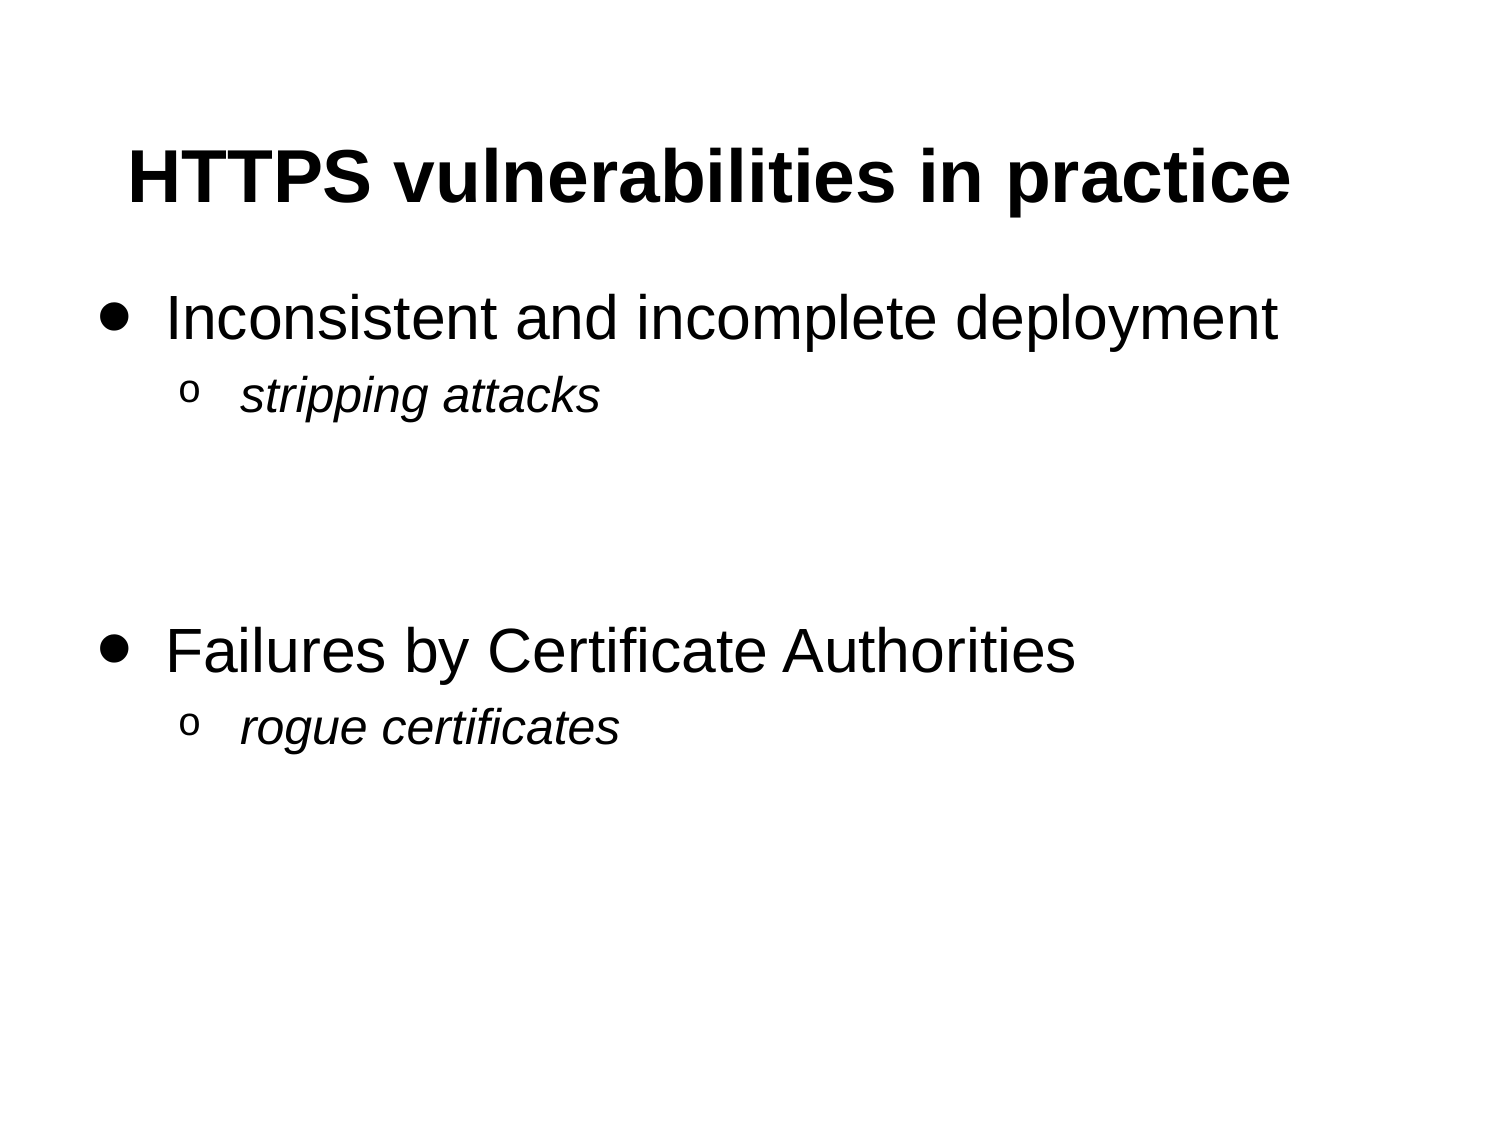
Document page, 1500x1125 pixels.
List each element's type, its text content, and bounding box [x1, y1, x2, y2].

title HTTPS vulnerabilities in practice [75, 45, 1425, 233]
list Inconsistent and incomplete deployment stripping attacks Failures by Certificate Authorities rogue certificates [75, 262, 1425, 1078]
